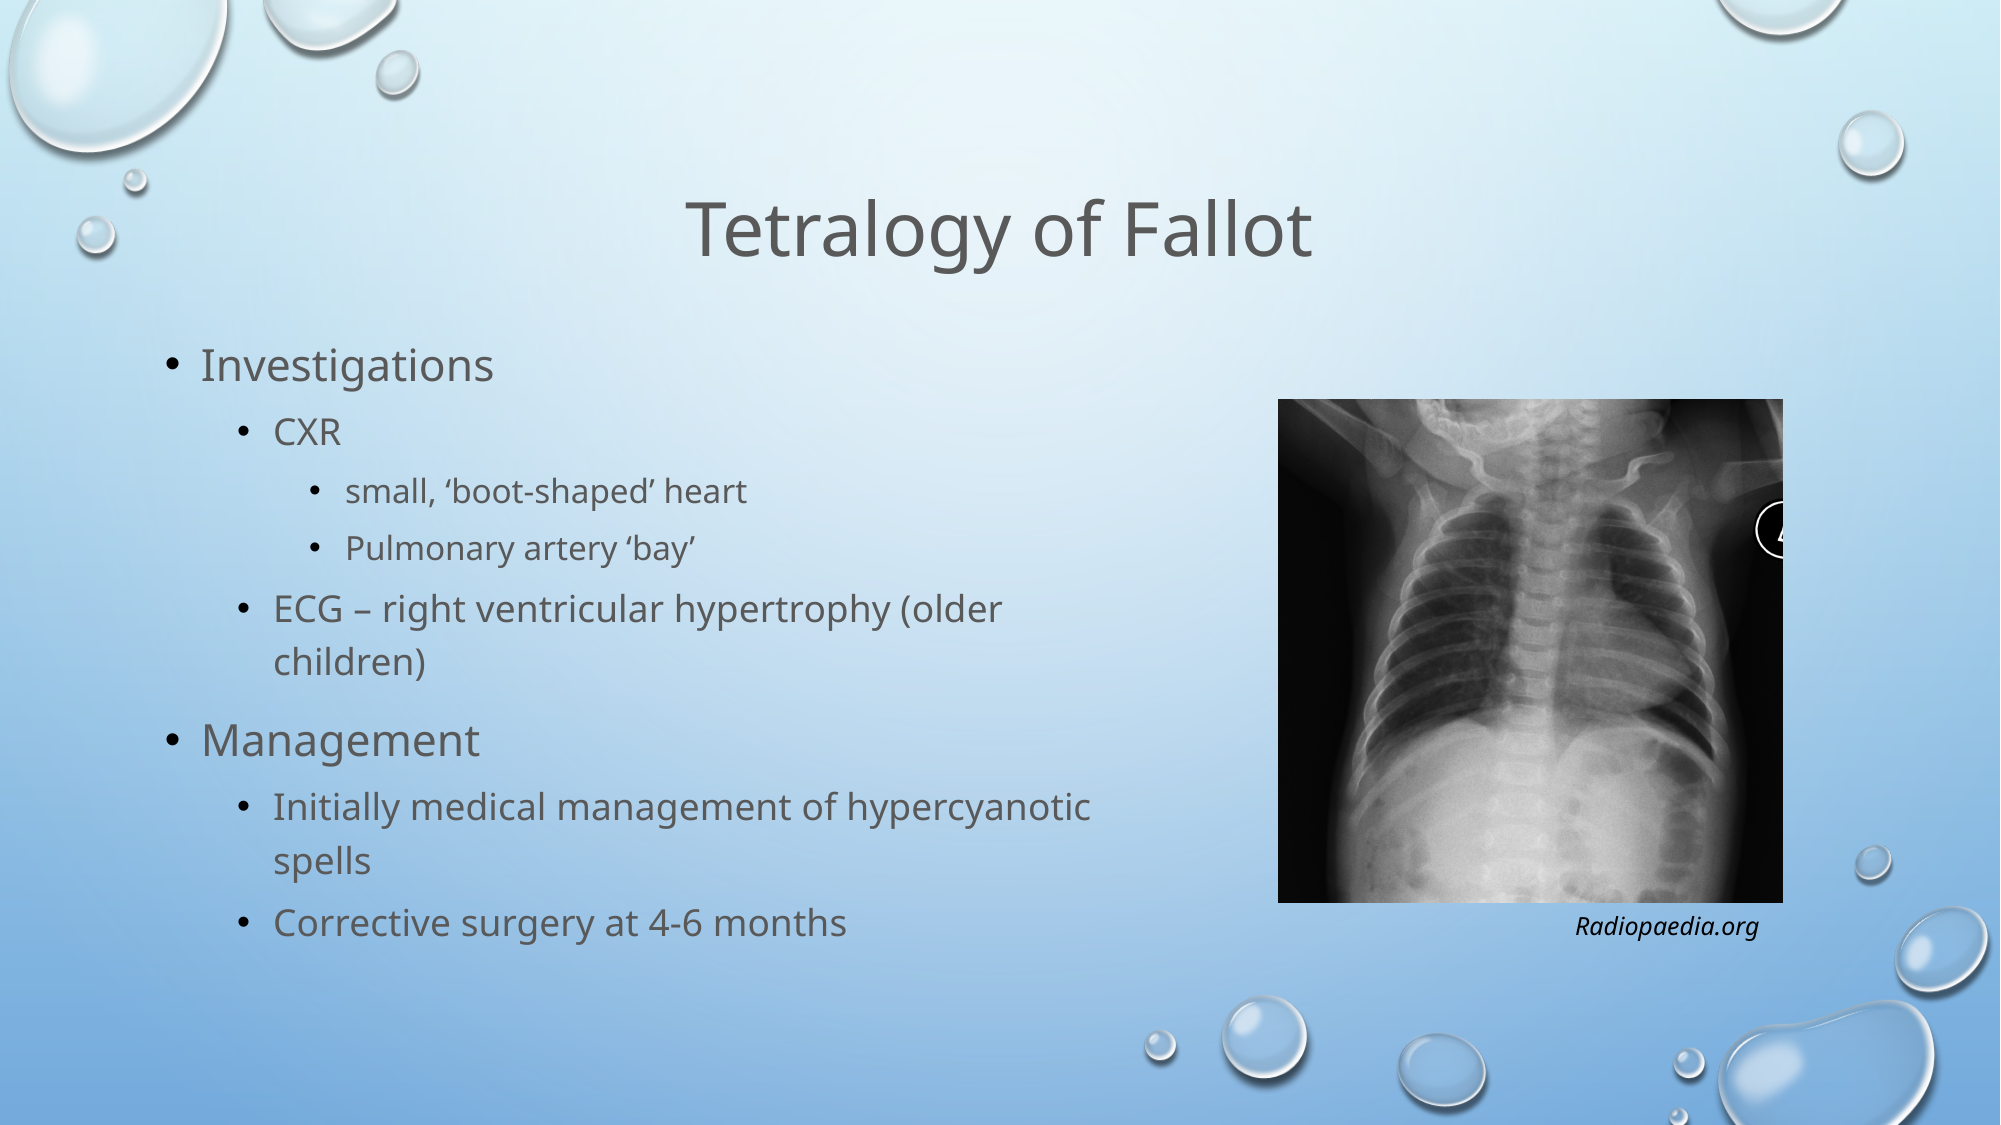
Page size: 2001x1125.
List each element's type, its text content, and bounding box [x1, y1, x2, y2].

picture [0, 0, 2000, 1125]
text_box Radiopaedia.org [1560, 911, 1783, 948]
title Tetralogy of Fallot [149, 101, 1851, 364]
text_box Investigations CXR small, ‘boot-shaped’ heart Pulmonary artery ‘bay’ ECG – right ventricular hypertrophy (older children) Management Initially medical management of hypercyanotic spells Corrective surgery at 4-6 months [149, 318, 1118, 956]
